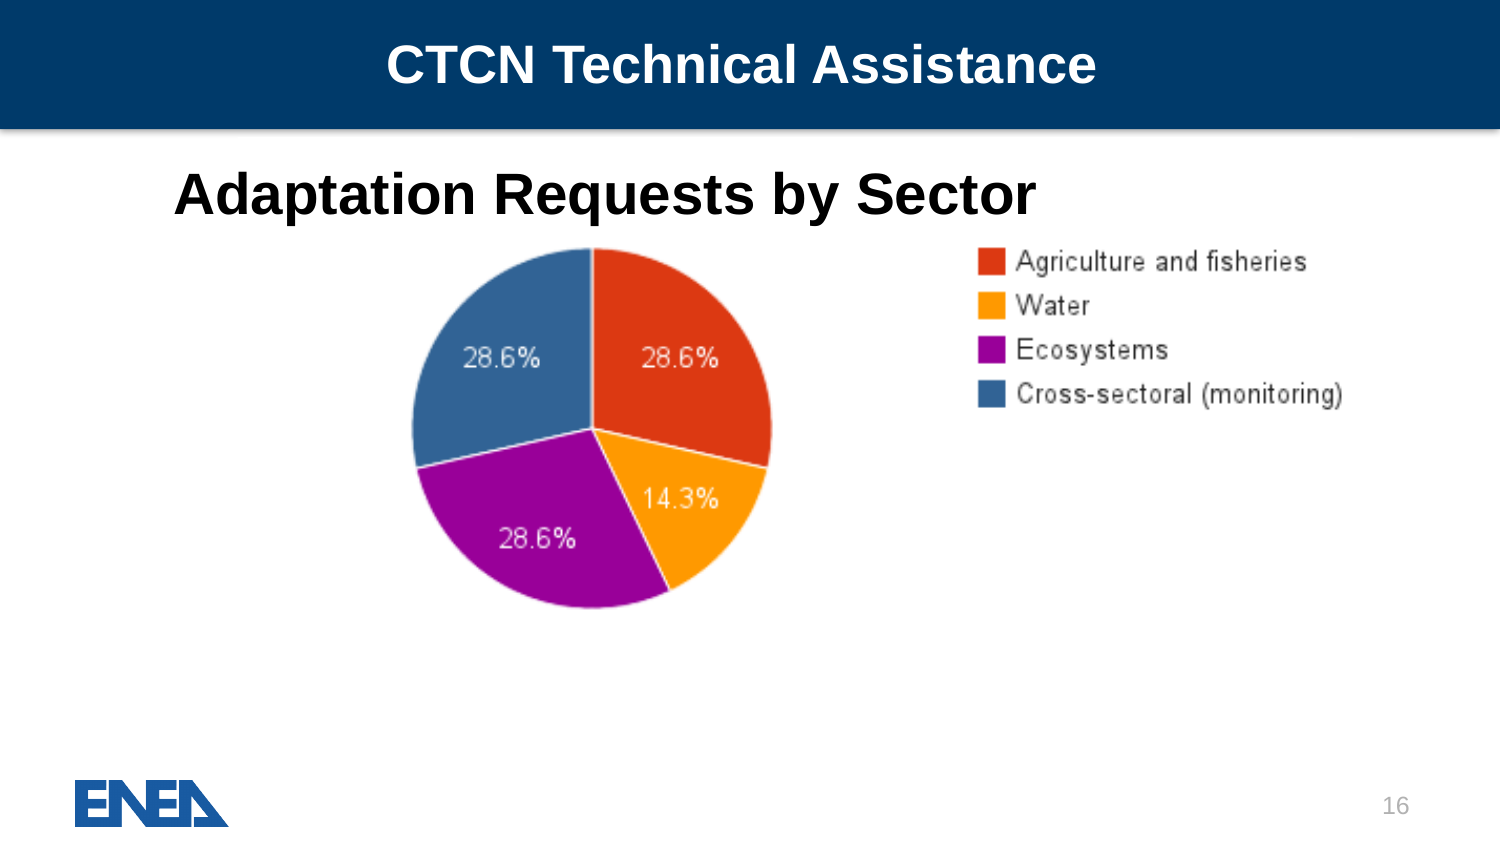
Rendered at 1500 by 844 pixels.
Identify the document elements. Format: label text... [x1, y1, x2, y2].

picture [75, 780, 229, 827]
text_box Adaptation Requests by Sector [67, 149, 231, 234]
slide_number 16 [1074, 782, 1425, 827]
title CTCN Technical Assistance [67, 29, 1418, 95]
picture [237, 136, 1353, 634]
